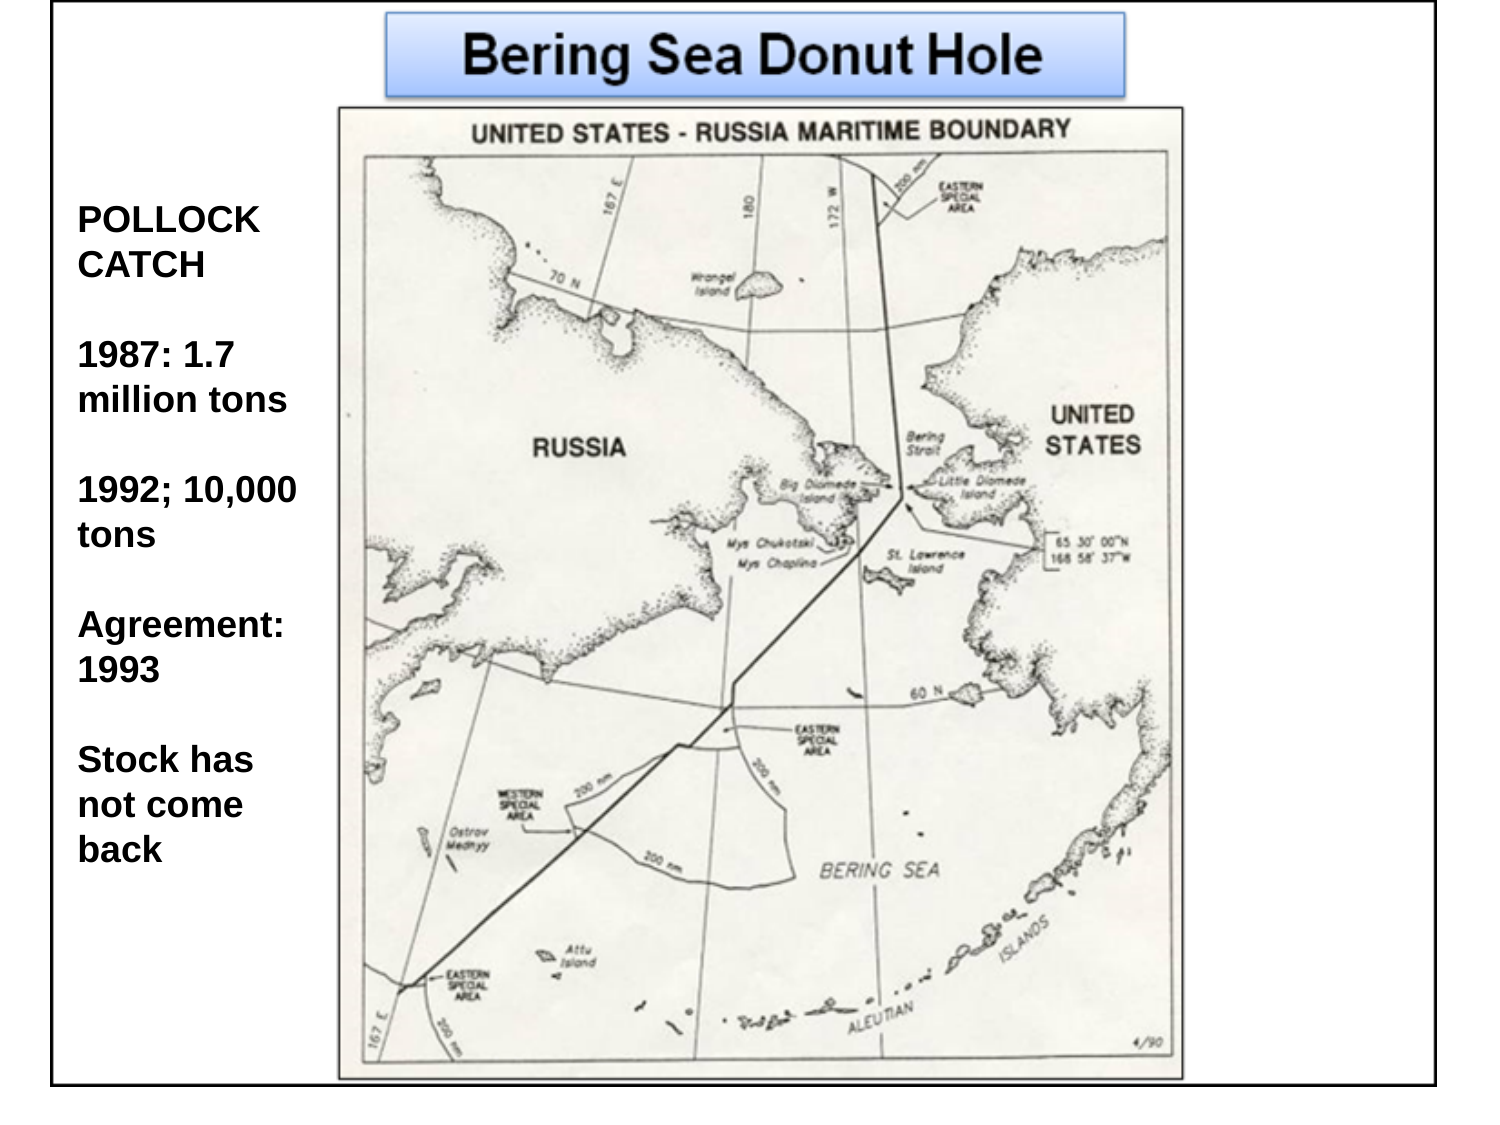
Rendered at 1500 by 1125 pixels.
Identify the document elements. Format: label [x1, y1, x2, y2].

list [49, 0, 1438, 1088]
